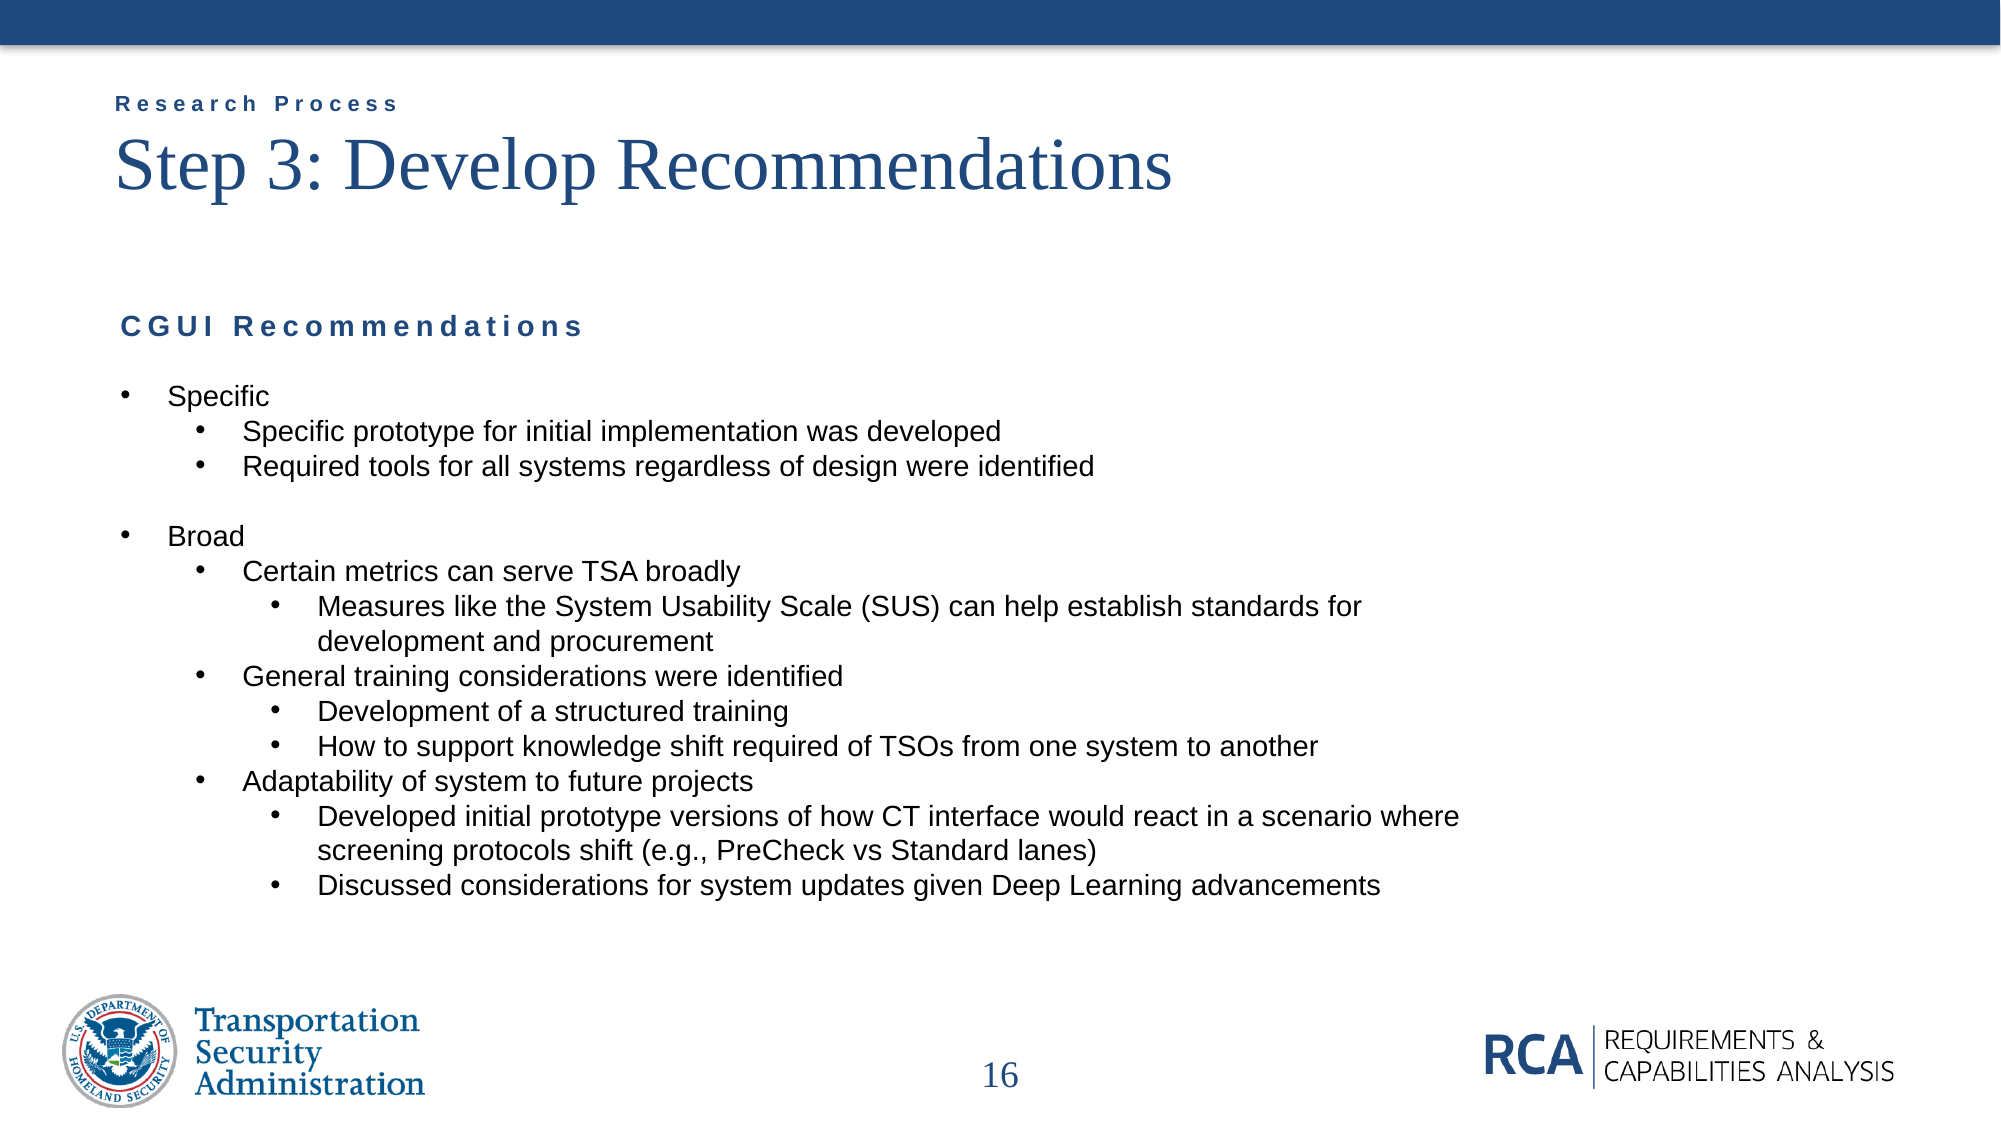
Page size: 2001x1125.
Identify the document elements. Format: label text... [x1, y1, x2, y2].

picture [62, 994, 425, 1108]
title Step 3: Develop Recommendations [99, 82, 1900, 238]
picture [1449, 1007, 2001, 1116]
list Research Process [99, 82, 650, 125]
slide_number 16 [766, 1042, 1234, 1103]
text_box CGUI Recommendations Specific Specific prototype for initial implementation was developed Required tools for all systems regardless of design were identified Broad Certain metrics can serve TSA broadly Measures like the System Usability Scale (SUS) can help establish standards for development and procurement General training considerations were identified Development of a structured training How to support knowledge shift required of TSOs from one system to another Adaptability of system to future projects Developed initial prototype versions of how CT interface would react in a scenario where screening protocols shift (e.g., PreCheck vs Standard lanes) Discussed considerations for system updates given Deep Learning advancements [105, 299, 1506, 909]
